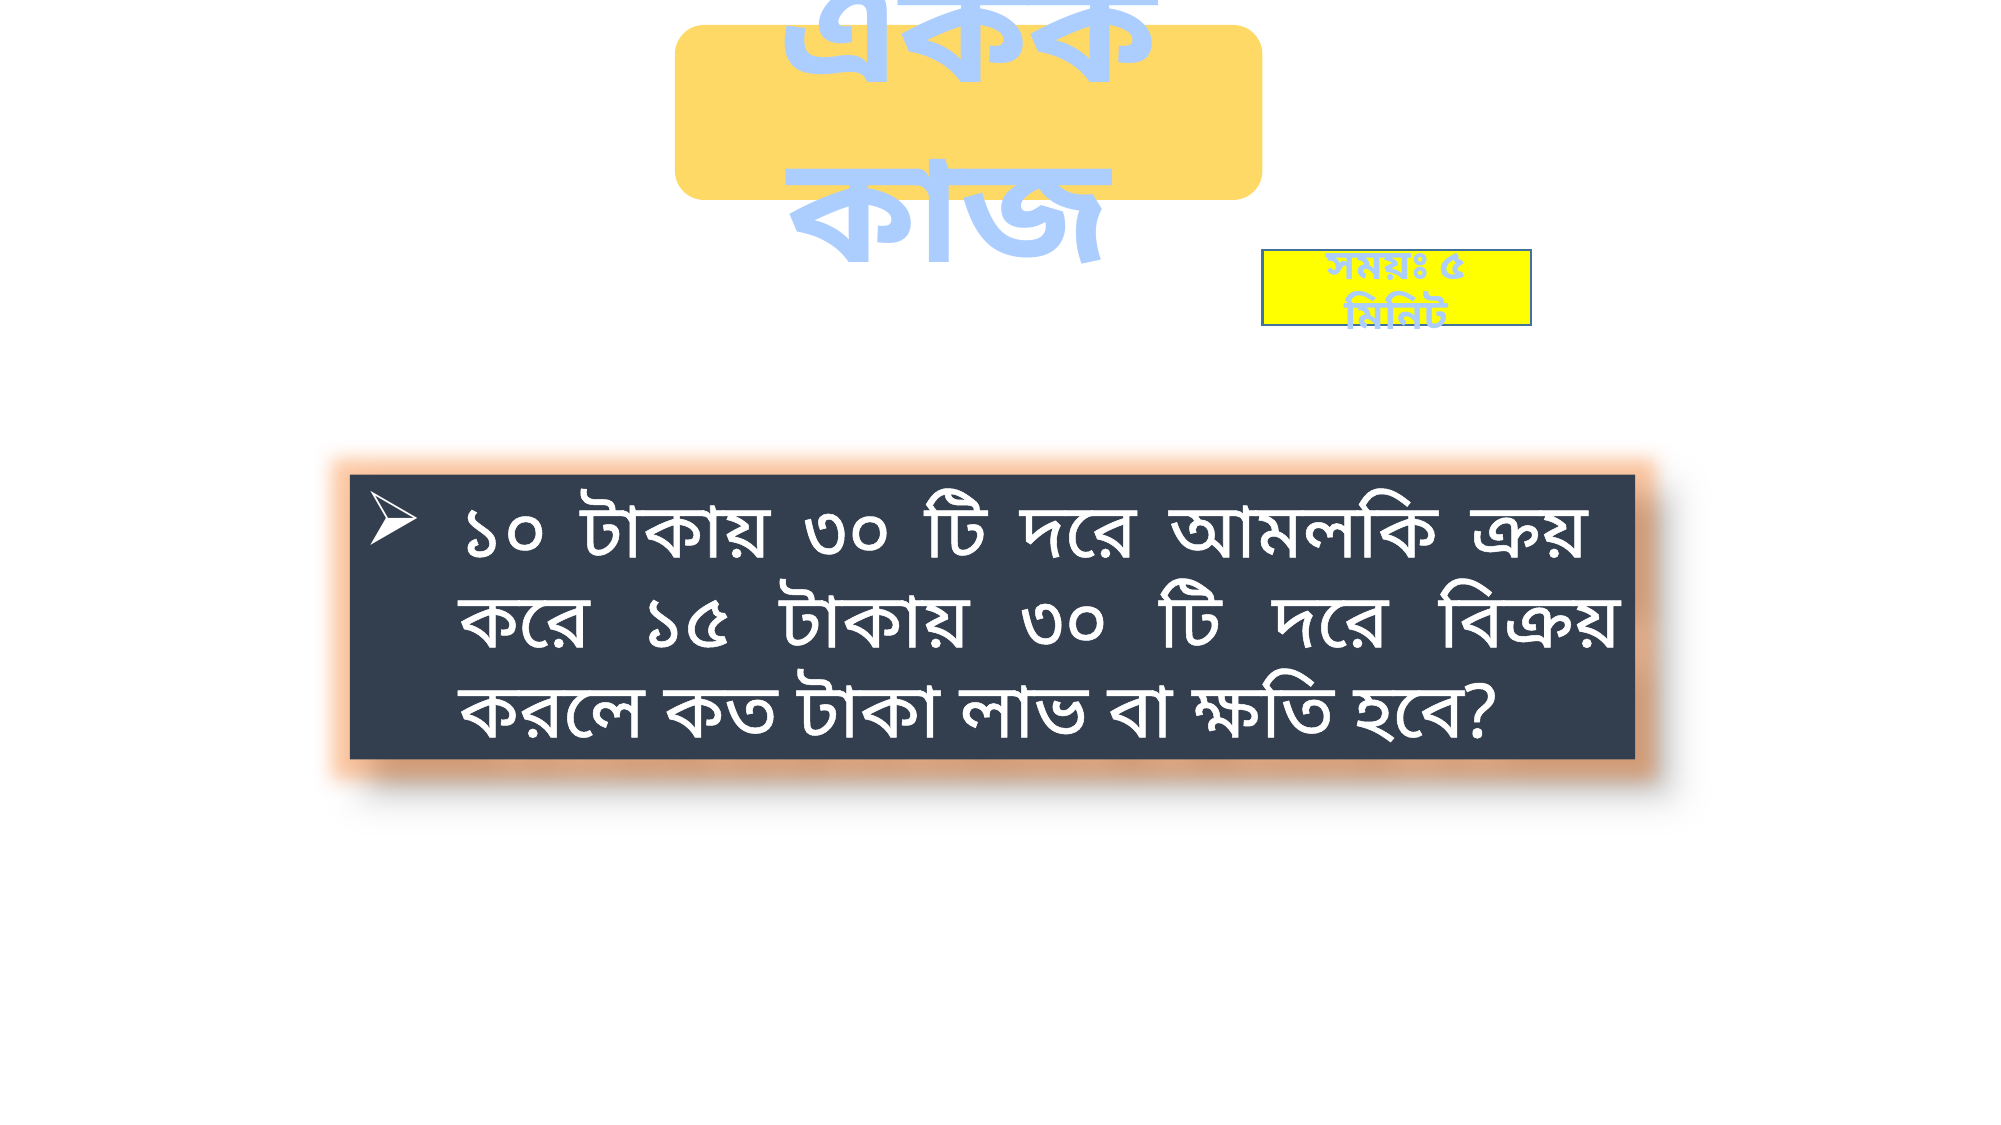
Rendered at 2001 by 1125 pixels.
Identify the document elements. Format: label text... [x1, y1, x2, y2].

text_box ১০ টাকায় ৩০ টি দরে আমলকি ক্রয় করে ১৫ টাকায় ৩০ টি দরে বিক্রয় করলে কত টাকা লাভ বা ক্ষতি হবে? [349, 474, 1636, 760]
text_box সময়ঃ ৫ মিনিট [1261, 249, 1532, 326]
text_box একক কাজ [673, 23, 1264, 201]
